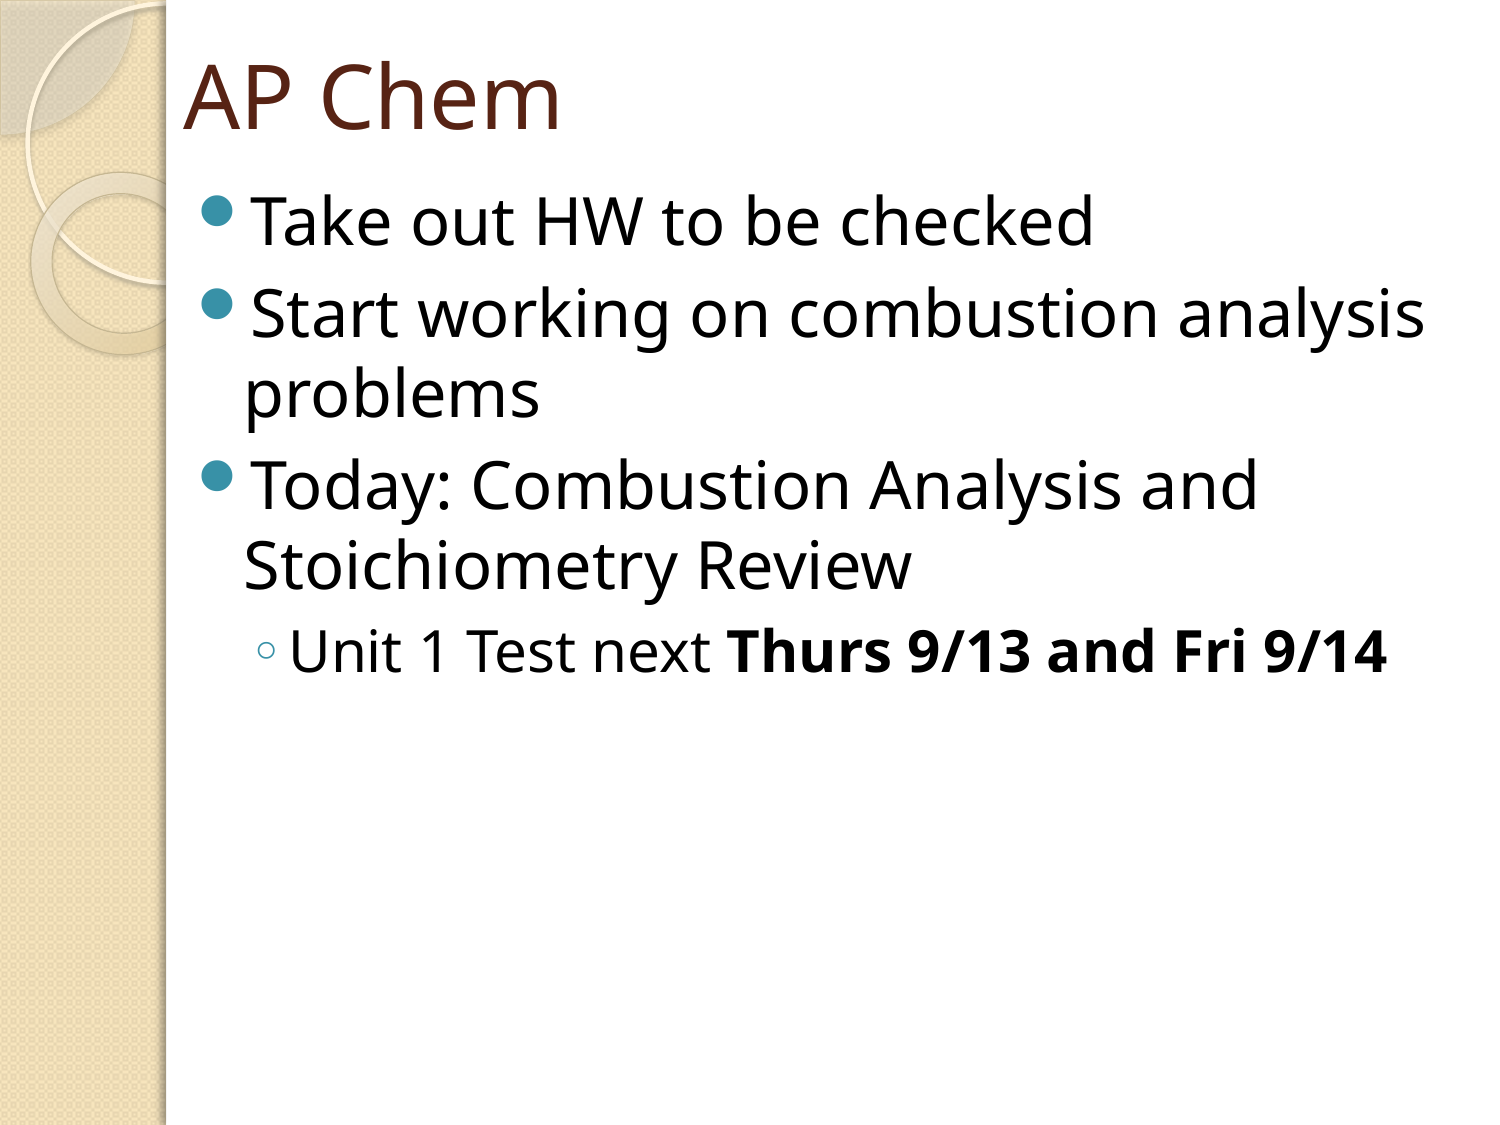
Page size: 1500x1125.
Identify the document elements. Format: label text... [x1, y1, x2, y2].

title AP Chem [168, 0, 1399, 170]
list Take out HW to be checked Start working on combustion analysis problems Today: Combustion Analysis and Stoichiometry Review Unit 1 Test next Thurs 9/13 and Fri 9/14 [168, 170, 1500, 959]
